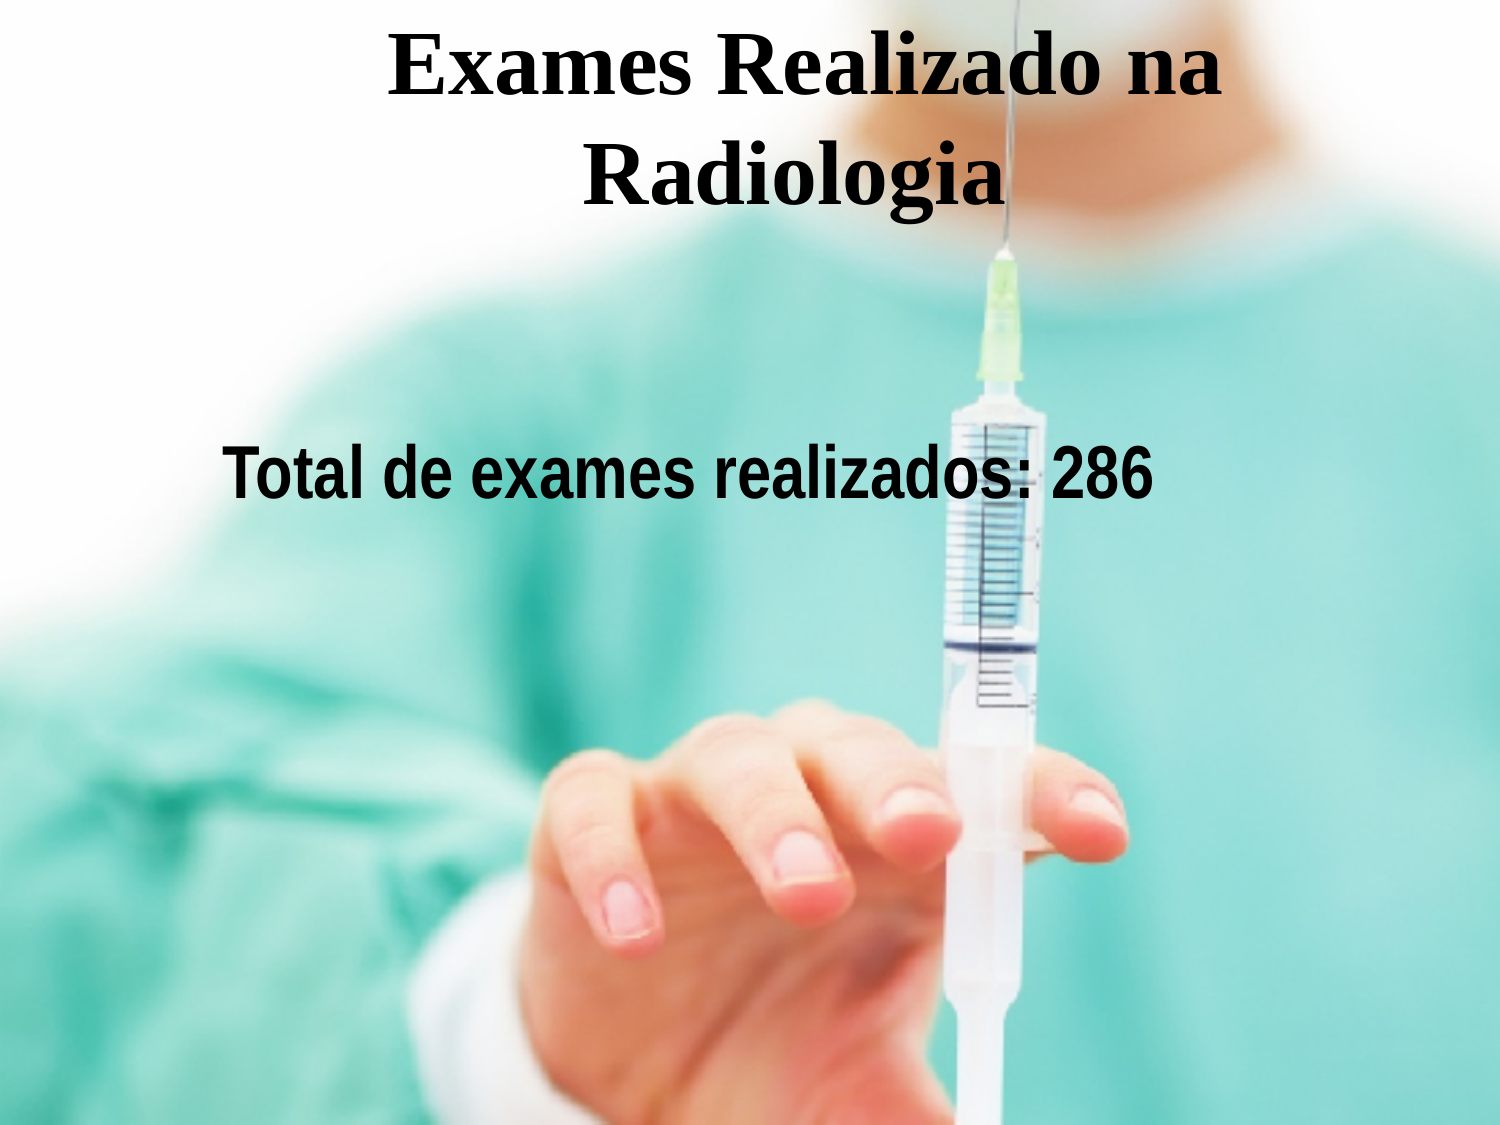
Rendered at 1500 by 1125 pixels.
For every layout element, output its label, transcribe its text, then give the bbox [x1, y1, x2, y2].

list Total de exames realizados: 286 [183, 408, 1329, 587]
picture [0, 0, 1500, 1125]
title Exames Realizado na Radiologia [200, 24, 1413, 200]
